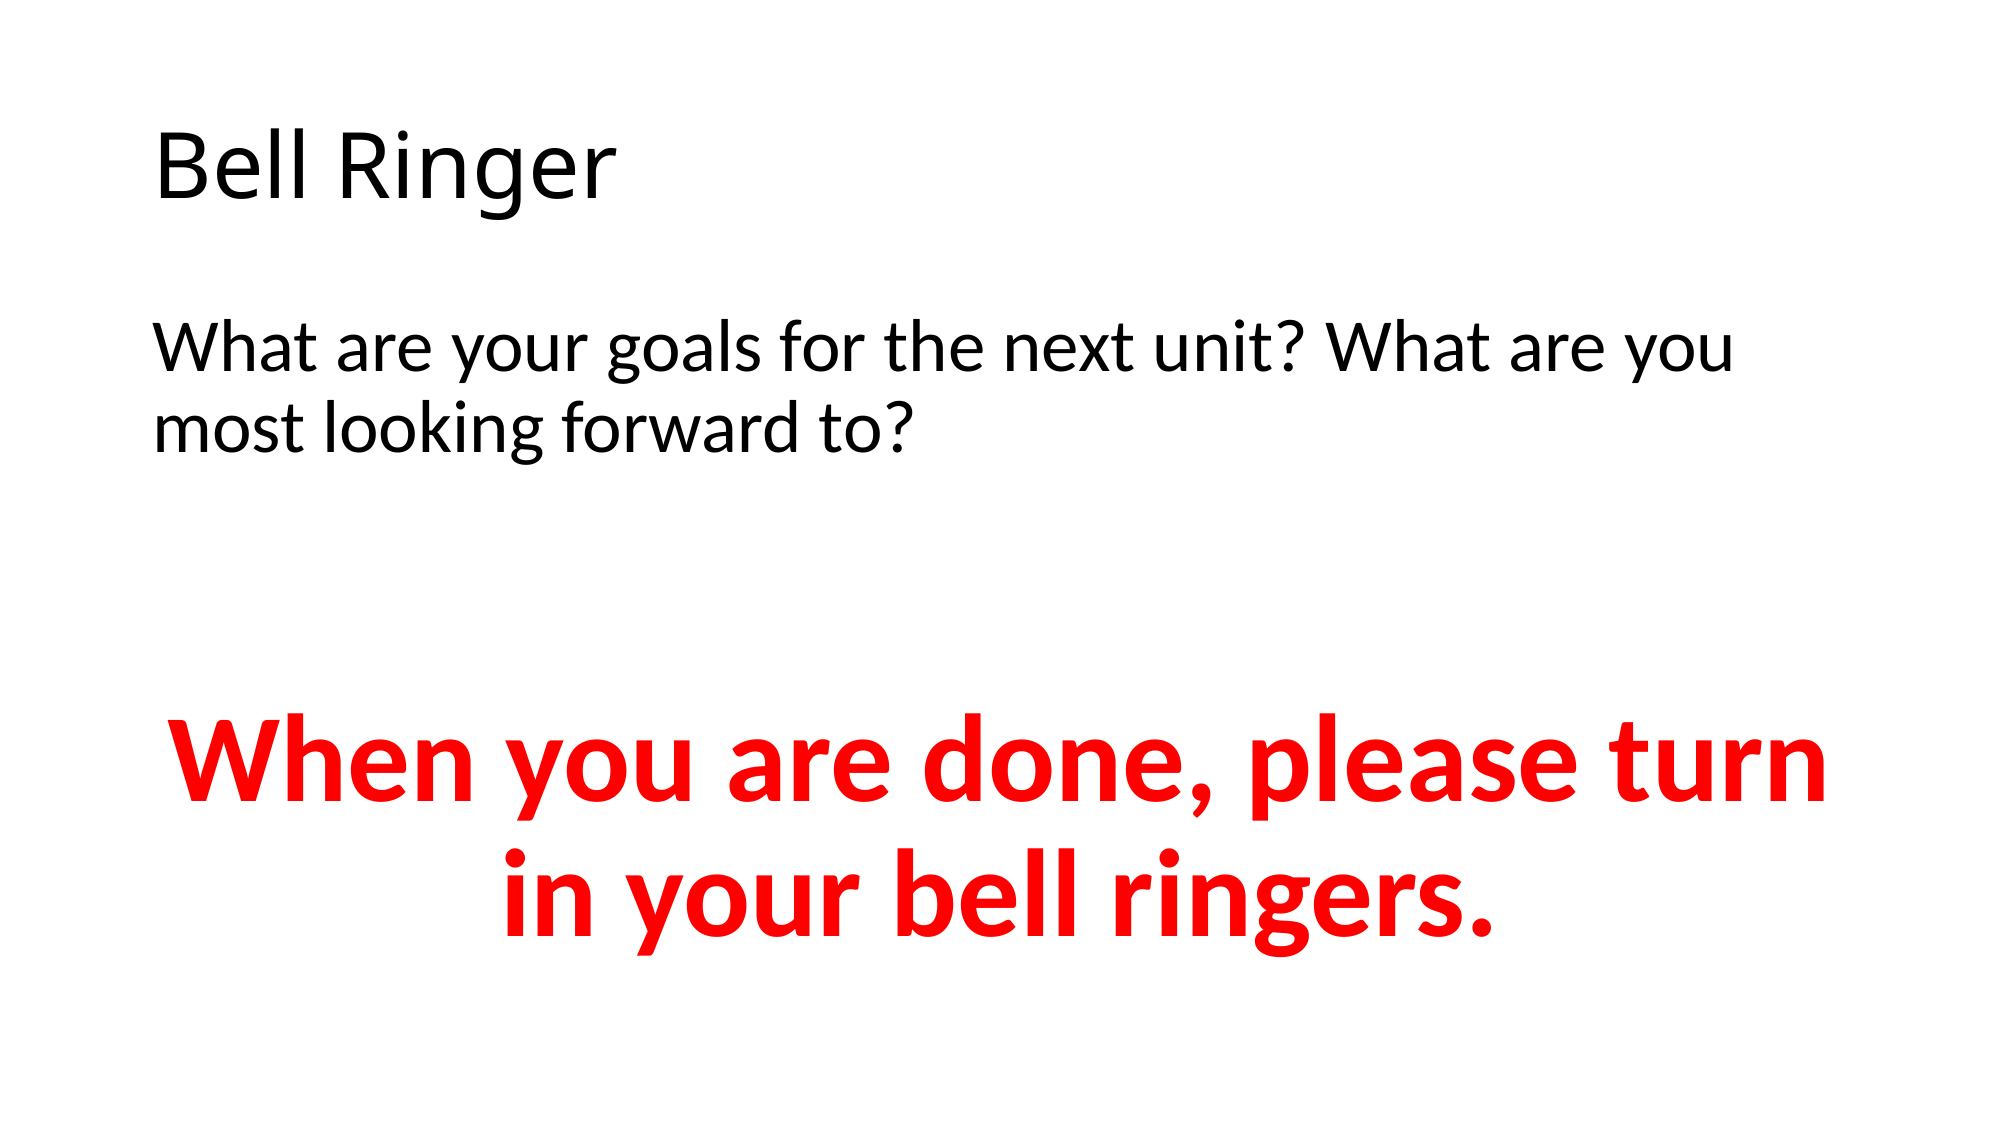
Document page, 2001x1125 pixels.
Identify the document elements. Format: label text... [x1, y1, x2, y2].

title Bell Ringer [137, 59, 1863, 278]
list What are your goals for the next unit? What are you most looking forward to? When you are done, please turn in your bell ringers. [137, 299, 1863, 1014]
